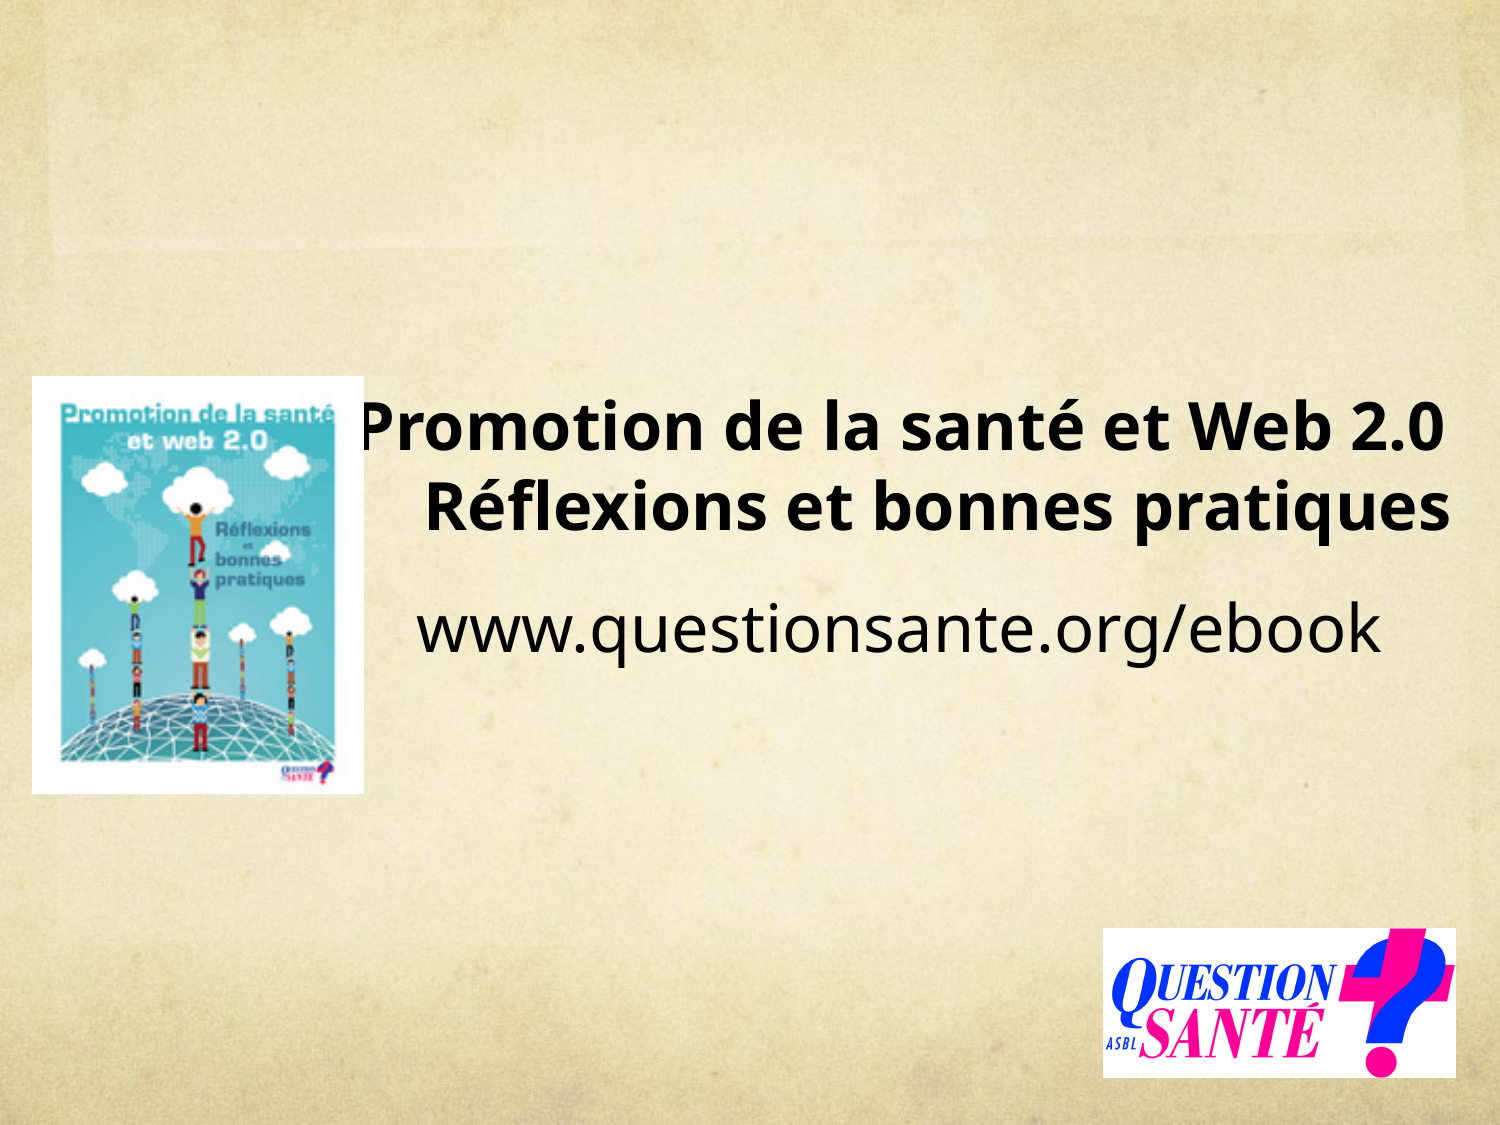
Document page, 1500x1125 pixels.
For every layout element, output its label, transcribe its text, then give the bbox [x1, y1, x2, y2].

picture [0, 0, 1500, 1125]
list Promotion de la santé et Web 2.0 Réflexions et bonnes pratiques www.questionsante.org/ebook [300, 376, 1500, 950]
